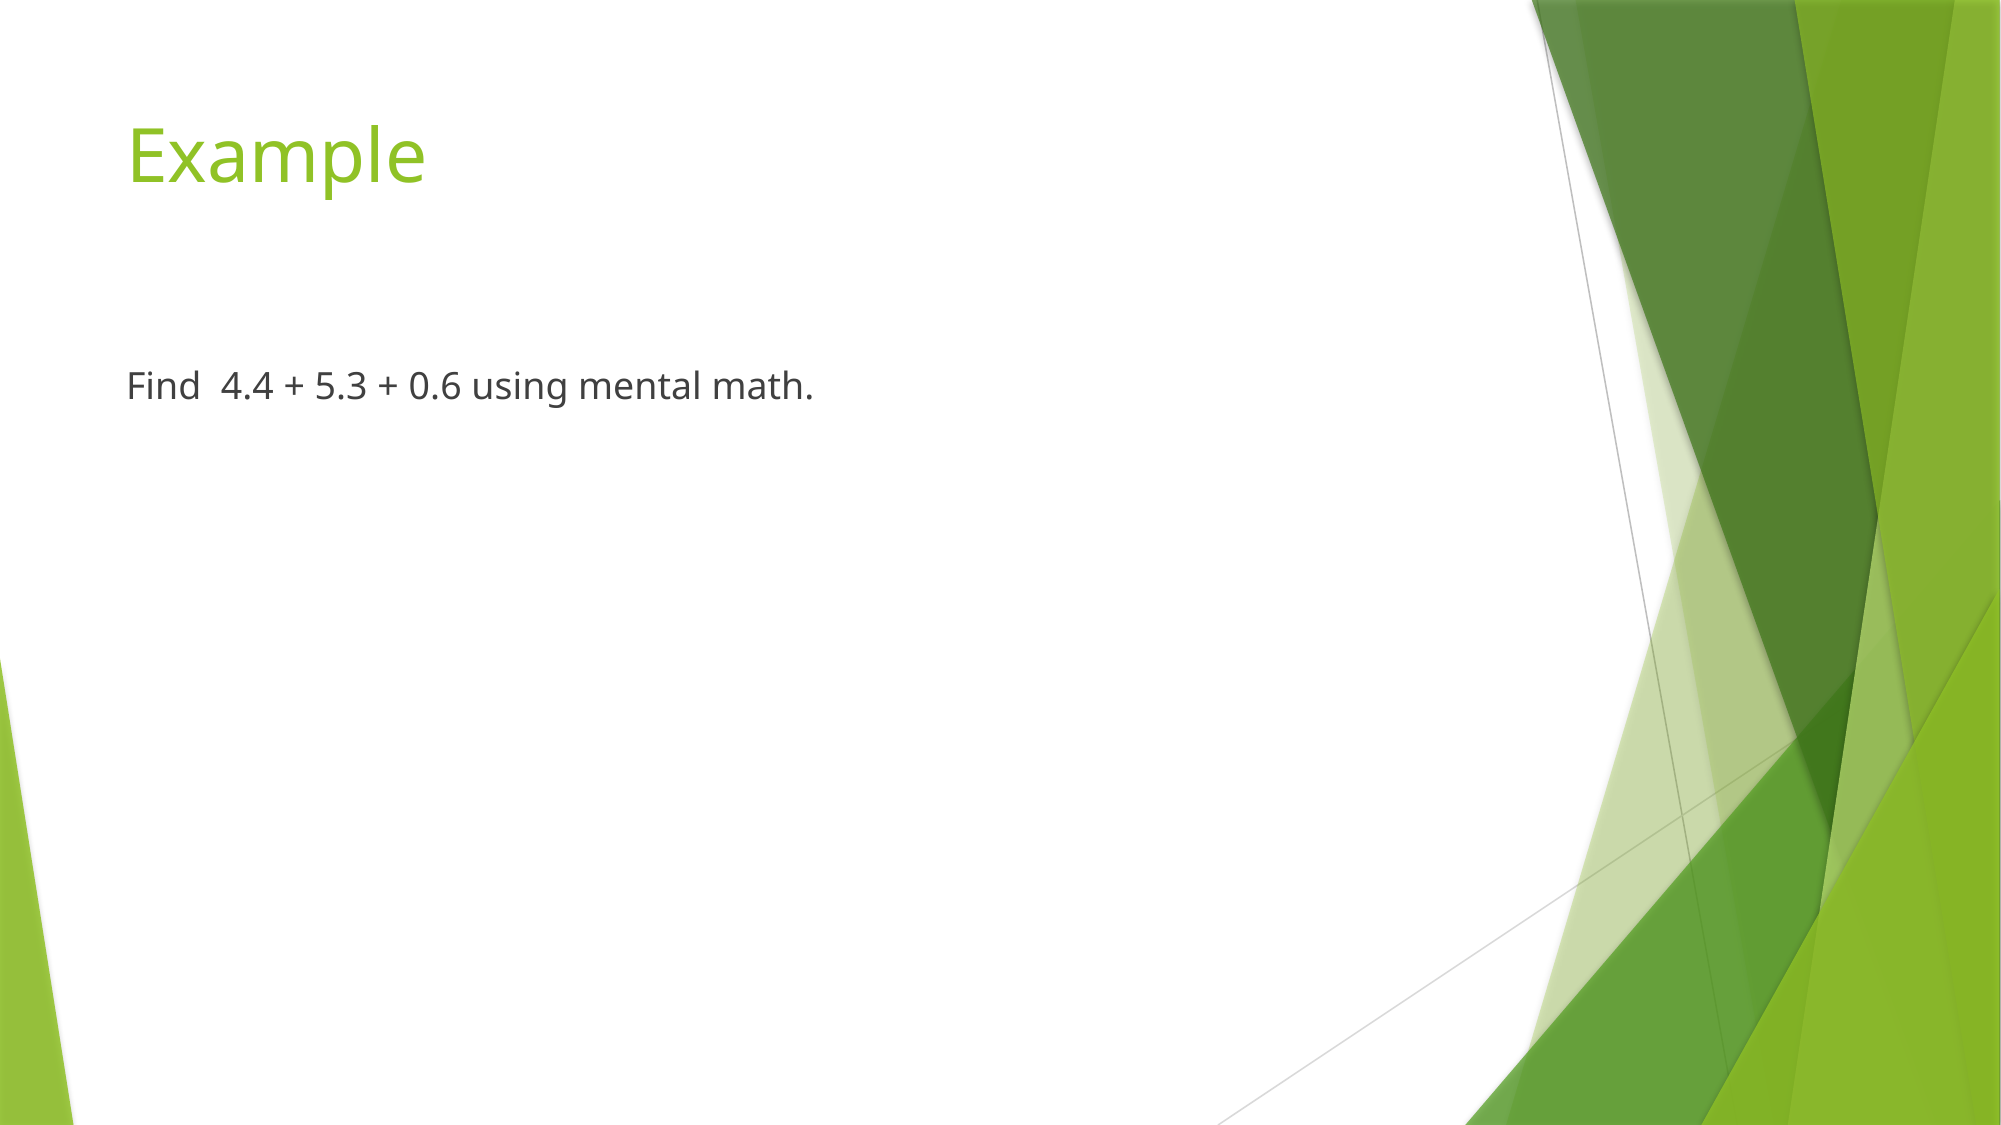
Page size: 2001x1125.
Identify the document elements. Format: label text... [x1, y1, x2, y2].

title Example [111, 99, 1522, 317]
list Find 4.4 + 5.3 + 0.6 using mental math. [111, 354, 1522, 992]
